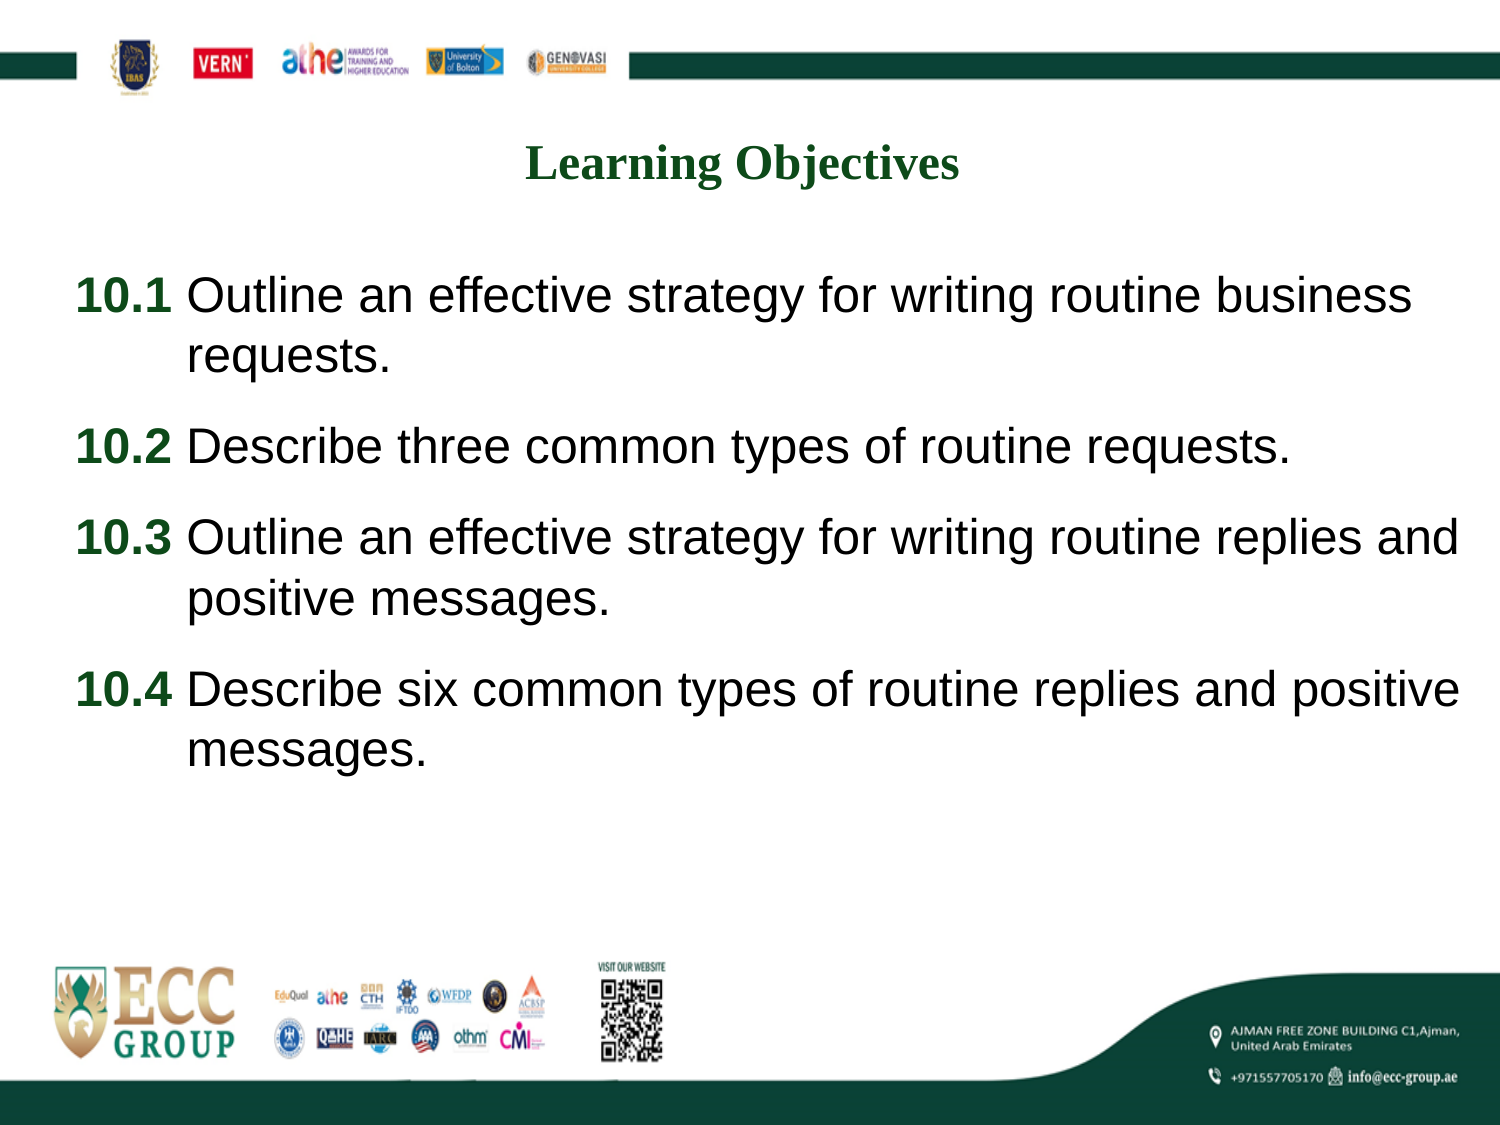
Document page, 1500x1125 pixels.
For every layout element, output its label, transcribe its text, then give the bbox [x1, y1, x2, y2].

title Learning Objectives [525, 9, 1500, 190]
list 10.1 Outline an effective strategy for writing routine business requests. 10.2 Describe three common types of routine requests. 10.3 Outline an effective strategy for writing routine replies and positive messages. 10.4 Describe six common types of routine replies and positive messages. [75, 262, 1463, 1025]
picture [0, 0, 1500, 1125]
